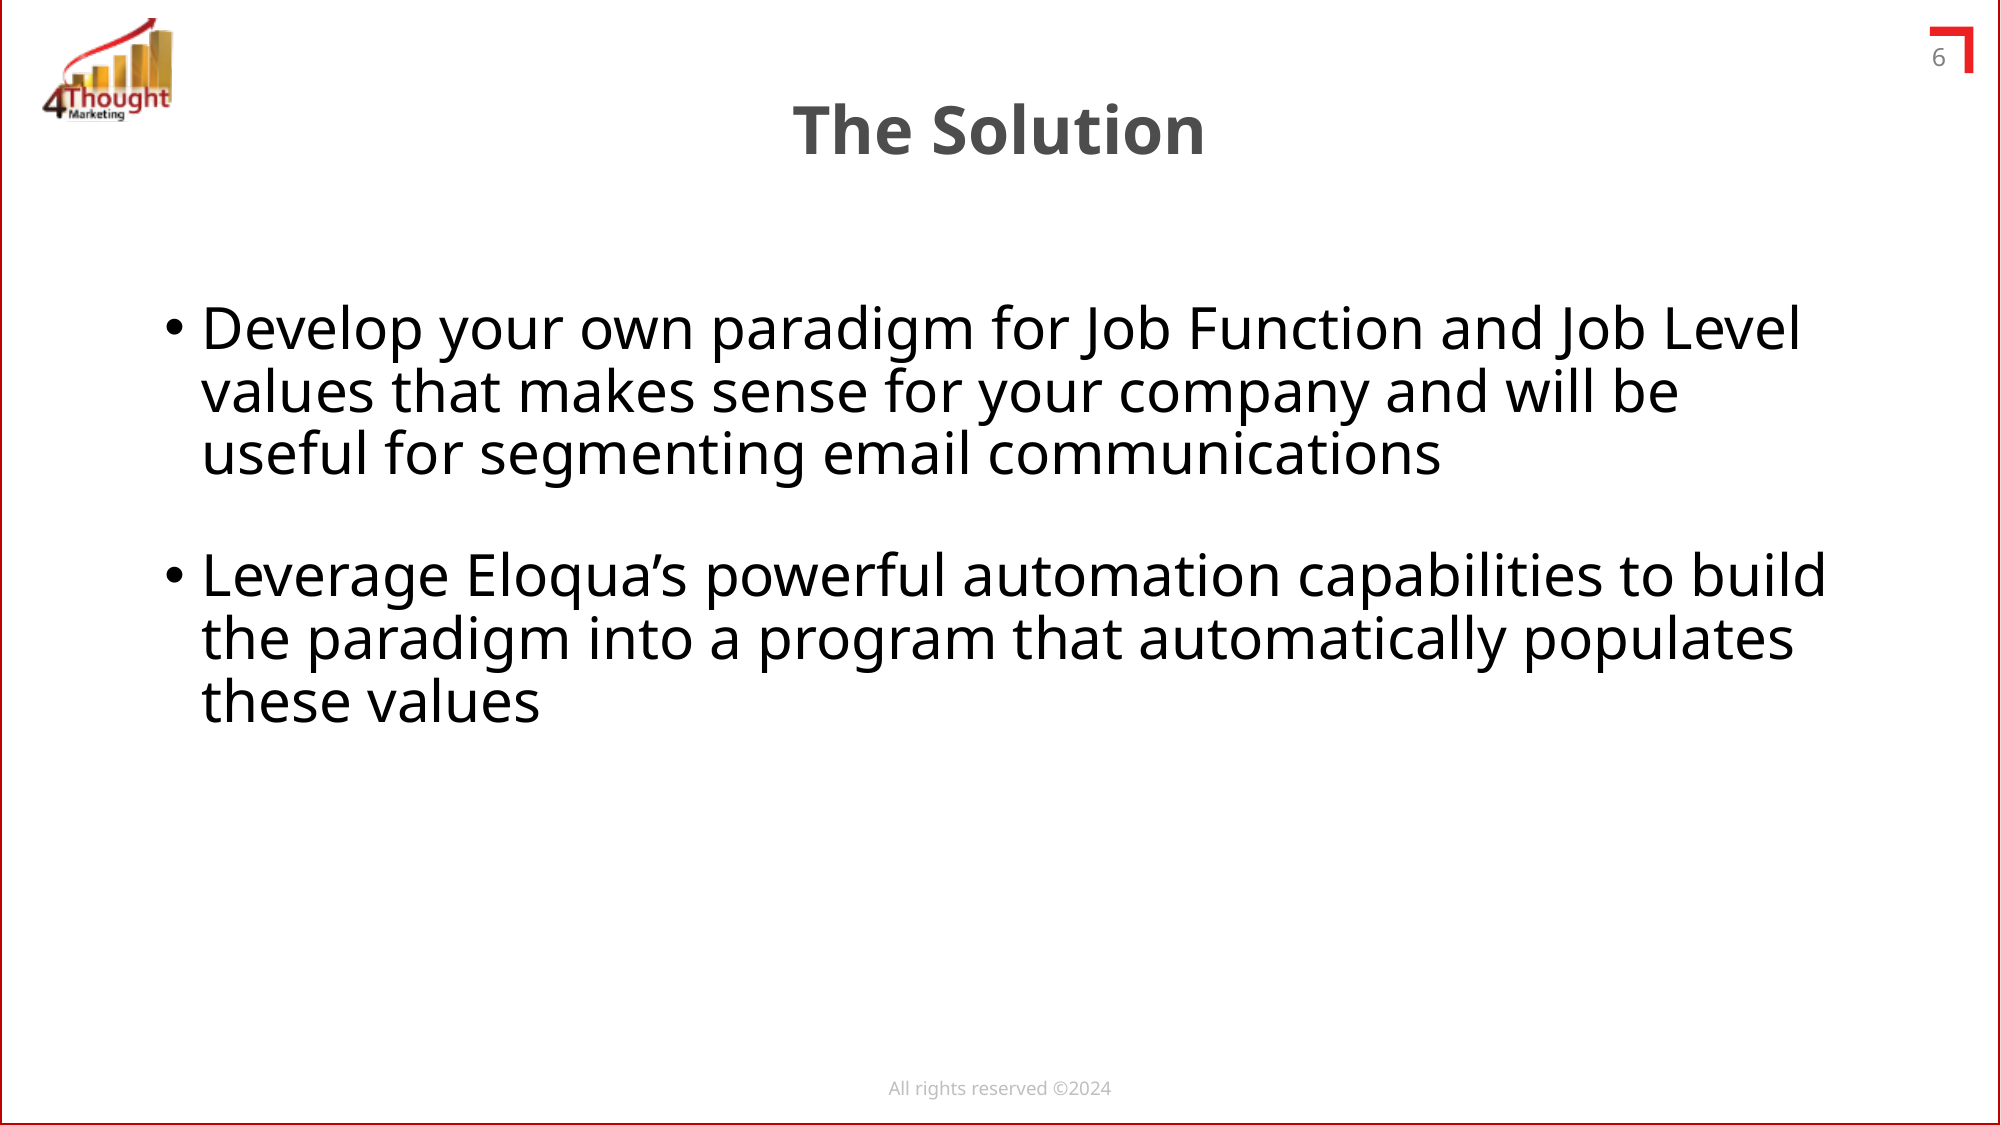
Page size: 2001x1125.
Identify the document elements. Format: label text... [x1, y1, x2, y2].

list The Solution [149, 89, 1851, 166]
list Develop your own paradigm for Job Function and Job Level values that makes sense for your company and will be useful for segmenting email communications Leverage Eloqua’s powerful automation capabilities to build the paradigm into a program that automatically populates these values [149, 291, 1873, 1036]
picture [38, 18, 189, 128]
